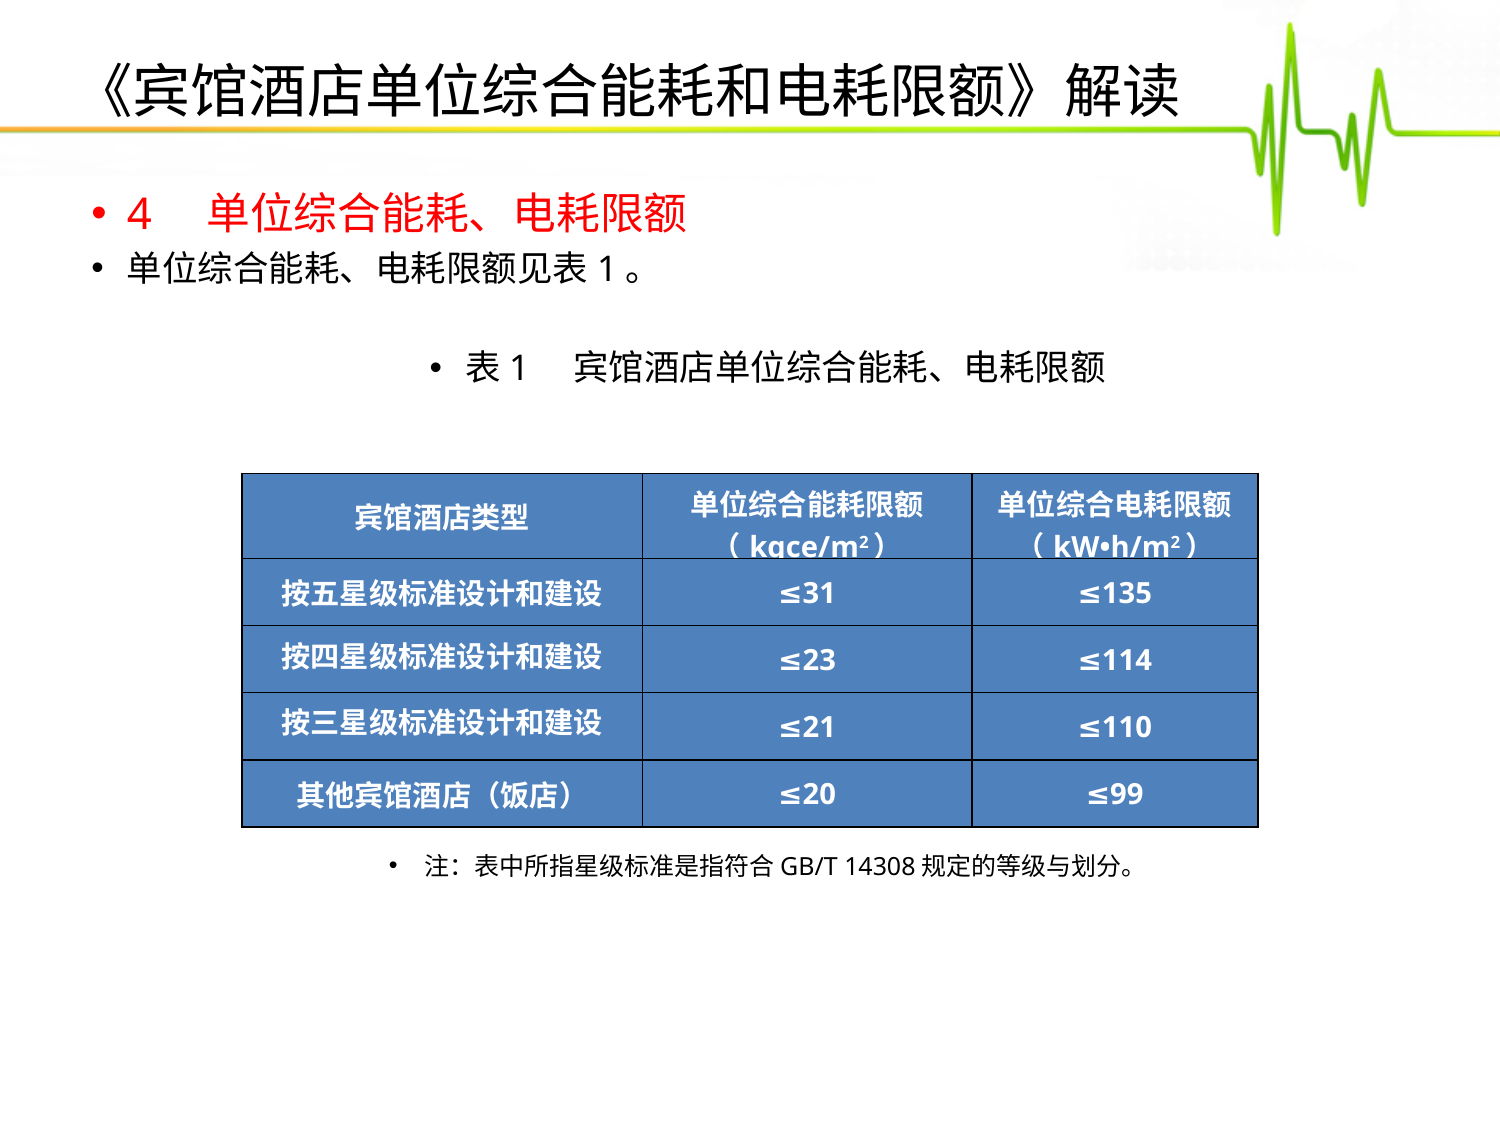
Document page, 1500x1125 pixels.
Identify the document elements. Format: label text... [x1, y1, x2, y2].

table_cell 按五星级标准设计和建设 [243, 559, 642, 625]
table_cell ≤23 [643, 626, 971, 692]
table_cell ≤110 [973, 693, 1257, 759]
table_cell ≤31 [643, 559, 971, 625]
table_cell ≤135 [973, 559, 1257, 625]
table_header 宾馆酒店类型 [243, 474, 642, 558]
text_box 《宾馆酒店单位综合能耗和电耗限额》解读 [59, 46, 1197, 132]
table_cell 按四星级标准设计和建设 [243, 626, 642, 692]
table_header 单位综合能耗限额（kgce/m2） [643, 474, 971, 558]
picture [0, 0, 1500, 1125]
table_cell 其他宾馆酒店（饭店） [243, 761, 642, 826]
table_cell ≤20 [643, 761, 971, 826]
table_header 单位综合电耗限额 （kW•h/m2） [973, 474, 1257, 558]
table_cell ≤114 [973, 626, 1257, 692]
table_cell ≤21 [643, 693, 971, 759]
text_box 4 单位综合能耗、电耗限额 单位综合能耗、电耗限额见表1。 表1 宾馆酒店单位综合能耗、电耗限额 注：表中所指星级标准是指符合GB/T 14308规定的等级与划分。 [76, 184, 1459, 888]
table_cell 按三星级标准设计和建设 [243, 693, 642, 759]
table_cell ≤99 [973, 761, 1257, 826]
